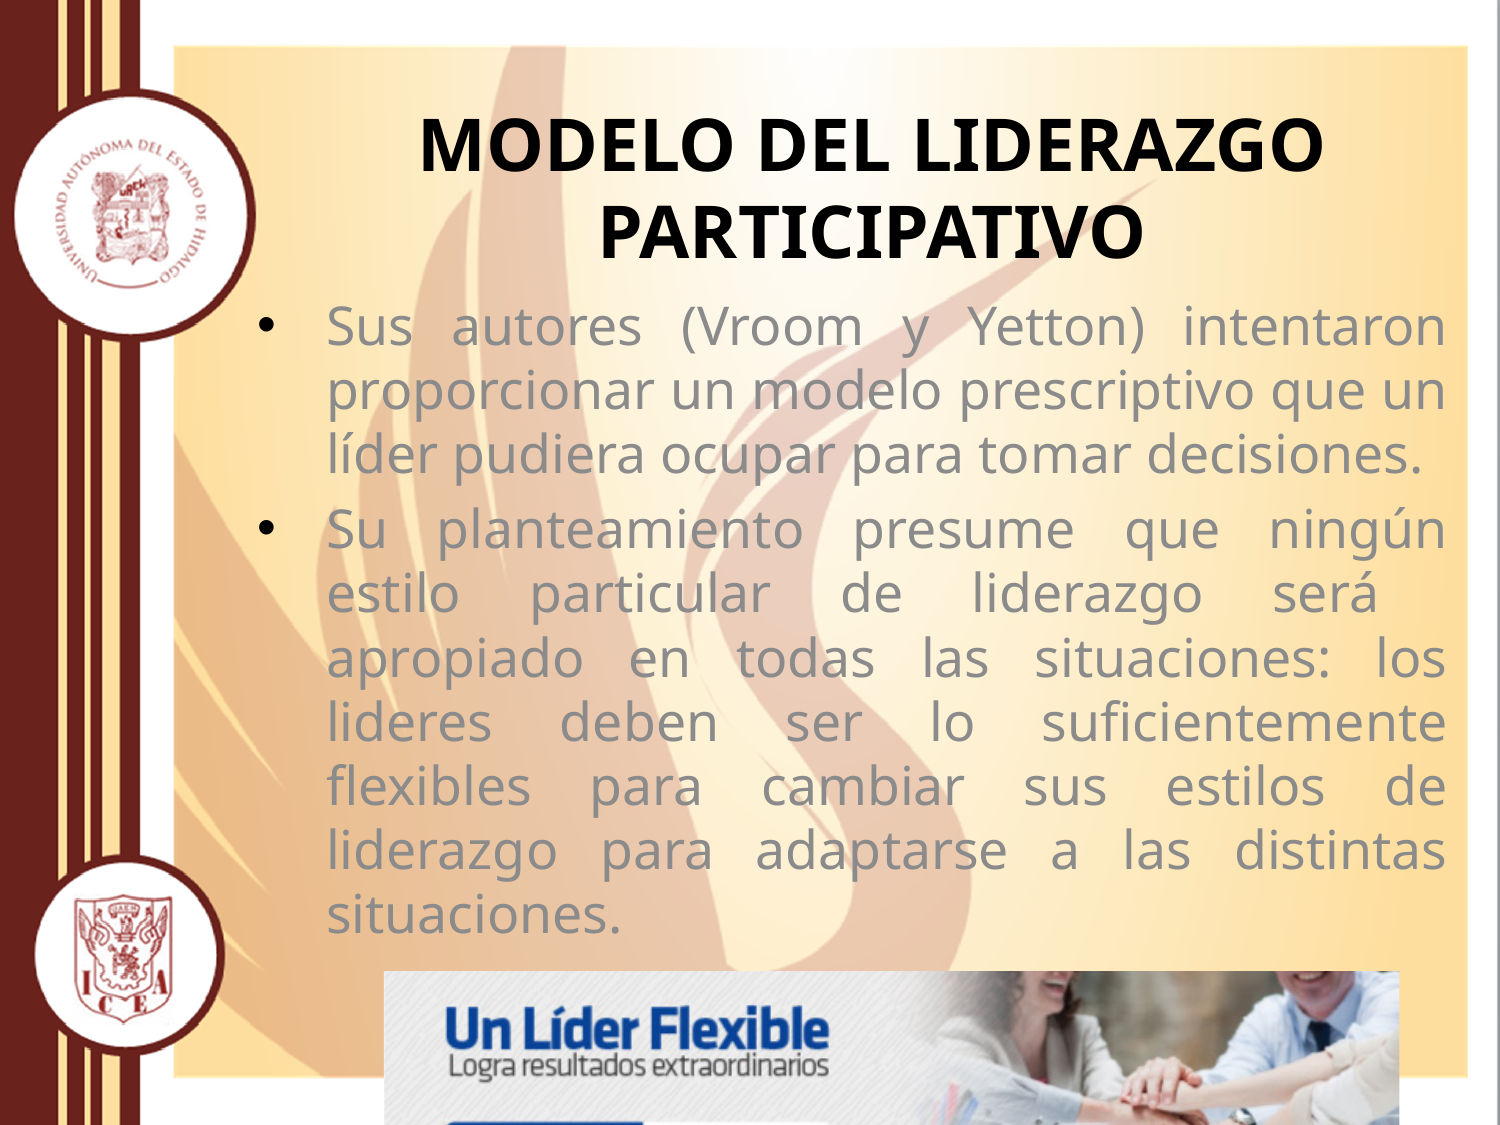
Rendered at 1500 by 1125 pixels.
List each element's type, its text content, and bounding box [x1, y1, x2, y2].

list Sus autores (Vroom y Yetton) intentaron proporcionar un modelo prescriptivo que un líder pudiera ocupar para tomar decisiones. Su planteamiento presume que ningún estilo particular de liderazgo será apropiado en todas las situaciones: los lideres deben ser lo suficientemente flexibles para cambiar sus estilos de liderazgo para adaptarse a las distintas situaciones. [242, 267, 1463, 953]
picture [0, 0, 1500, 1125]
title Modelo del Liderazgo Participativo [277, 90, 1467, 327]
